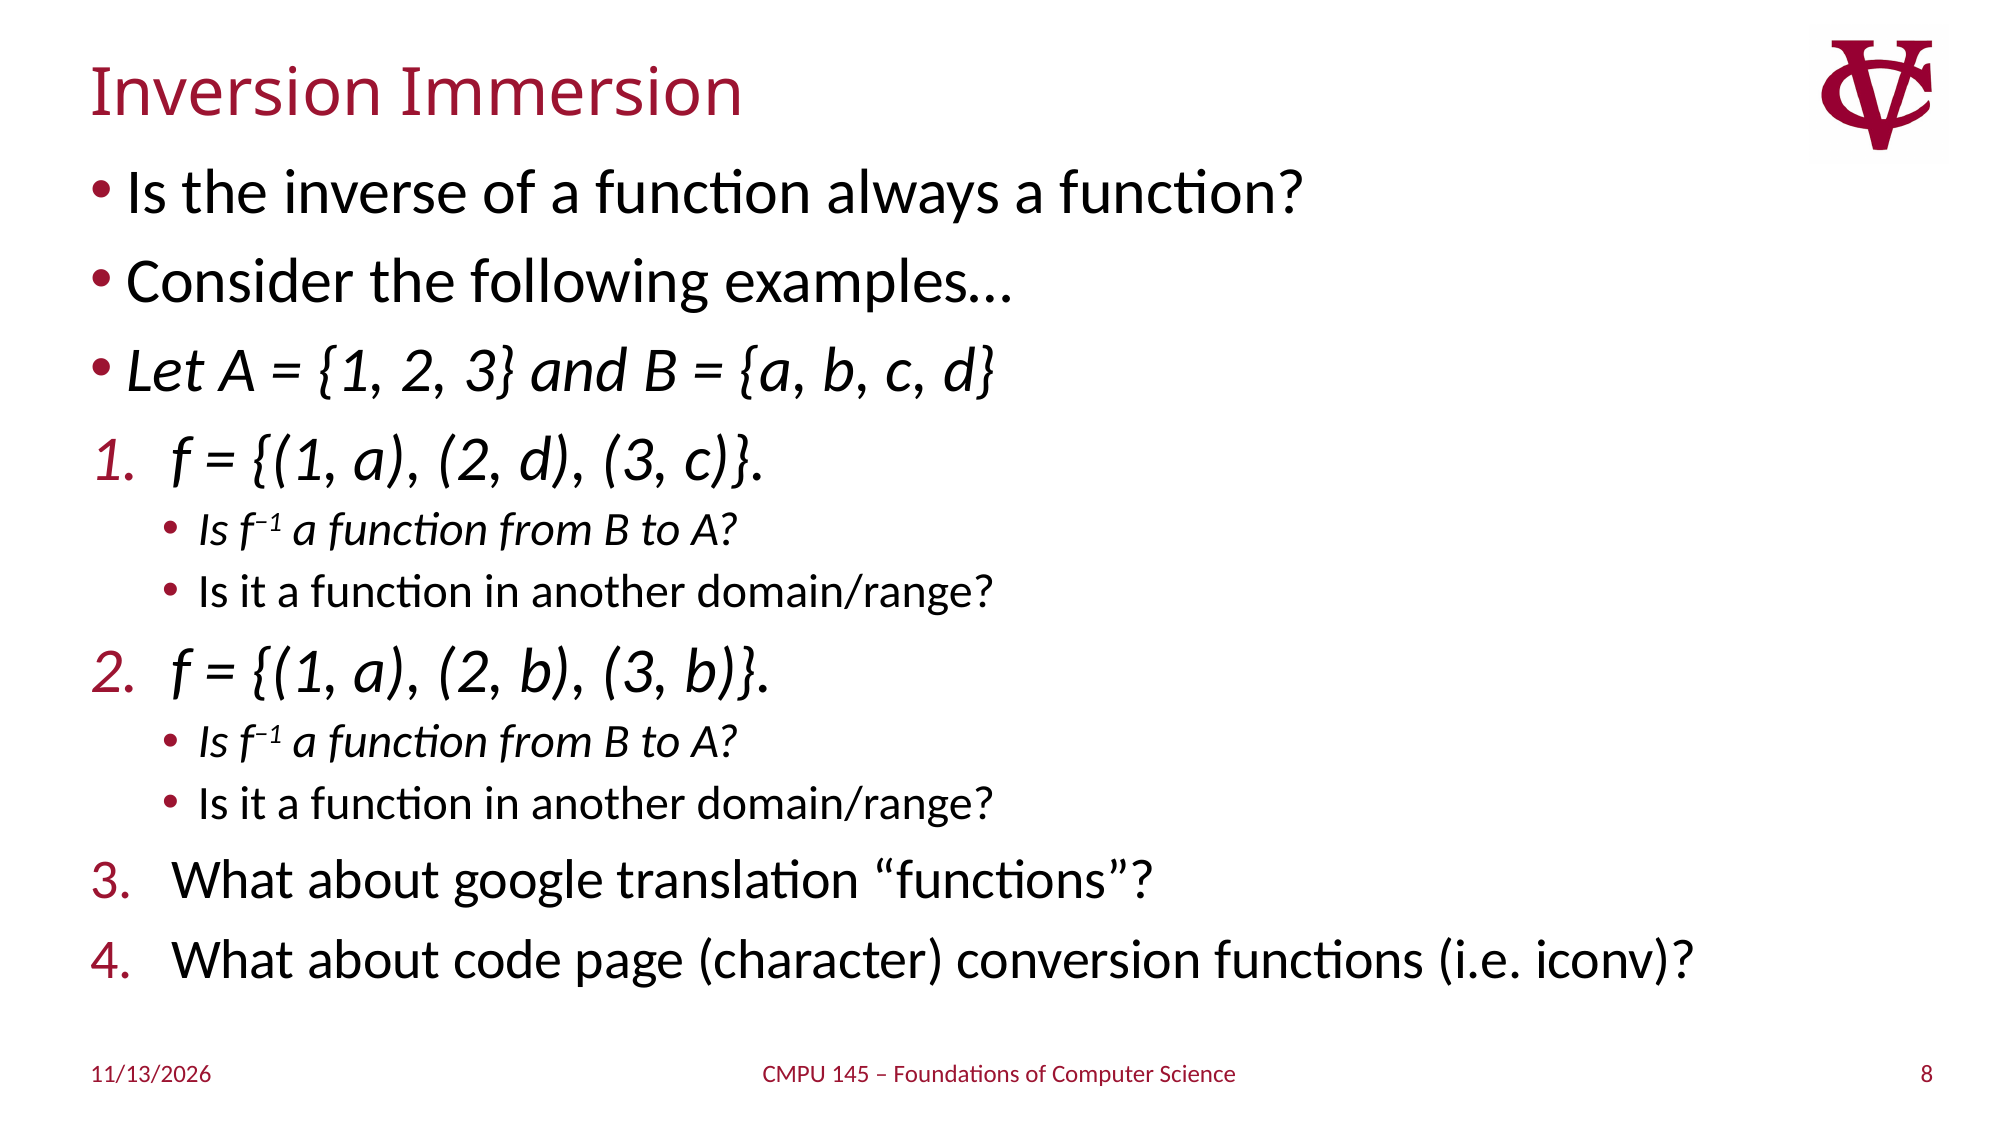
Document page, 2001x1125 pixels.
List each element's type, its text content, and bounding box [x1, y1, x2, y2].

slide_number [75, 1042, 640, 1103]
footer CMPU 145 – Foundations of Computer Science [662, 1042, 1338, 1103]
picture [1809, 24, 1949, 164]
list Is the inverse of a function always a function? Consider the following examples… Let A = {1, 2, 3} and B = {a, b, c, d} f = {(1, a), (2, d), (3, c)}. Is f−1 a function from B to A? Is it a function in another domain/range? f = {(1, a), (2, b), (3, b)}. Is f−1 a function from B to A? Is it a function in another domain/range? What about google translation “functions”? What about code page (character) conversion functions (i.e. iconv)? [75, 150, 1925, 1006]
slide_number 8 [1384, 1042, 1949, 1103]
title Inversion Immersion [75, 37, 1793, 150]
